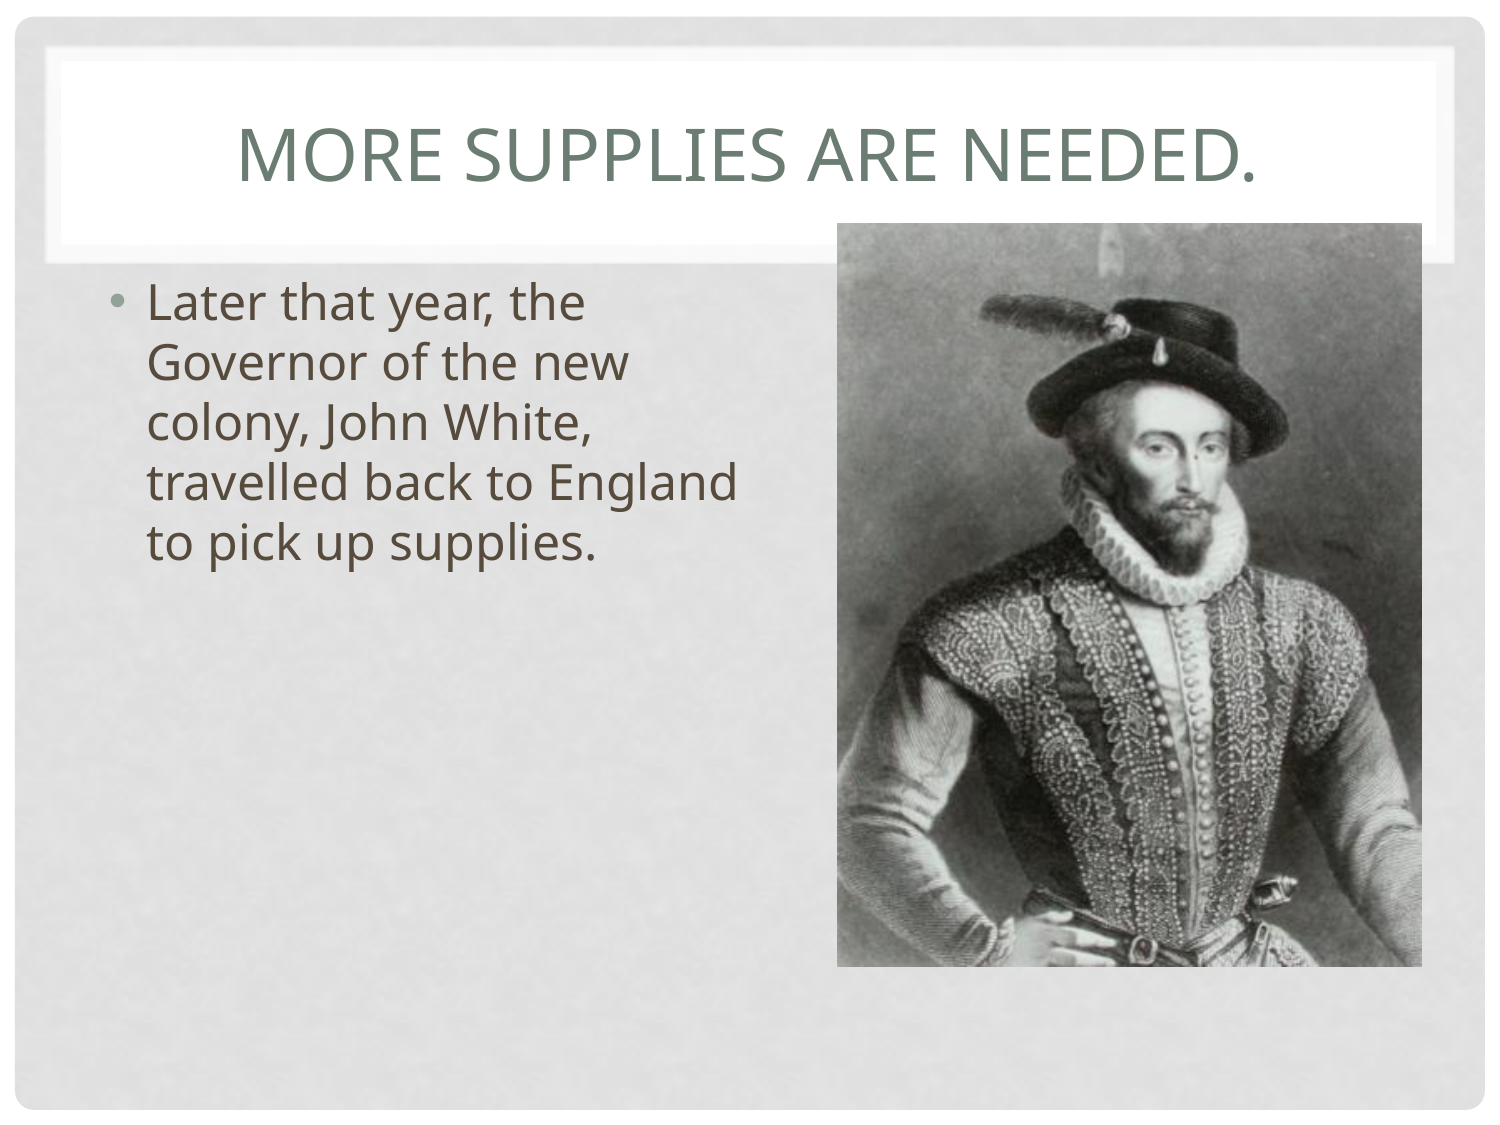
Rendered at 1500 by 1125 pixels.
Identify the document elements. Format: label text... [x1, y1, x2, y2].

title More supplies are needed. [69, 66, 1425, 238]
list Later that year, the Governor of the new colony, John White, travelled back to England to pick up supplies. [75, 262, 800, 1005]
picture [837, 223, 1423, 968]
